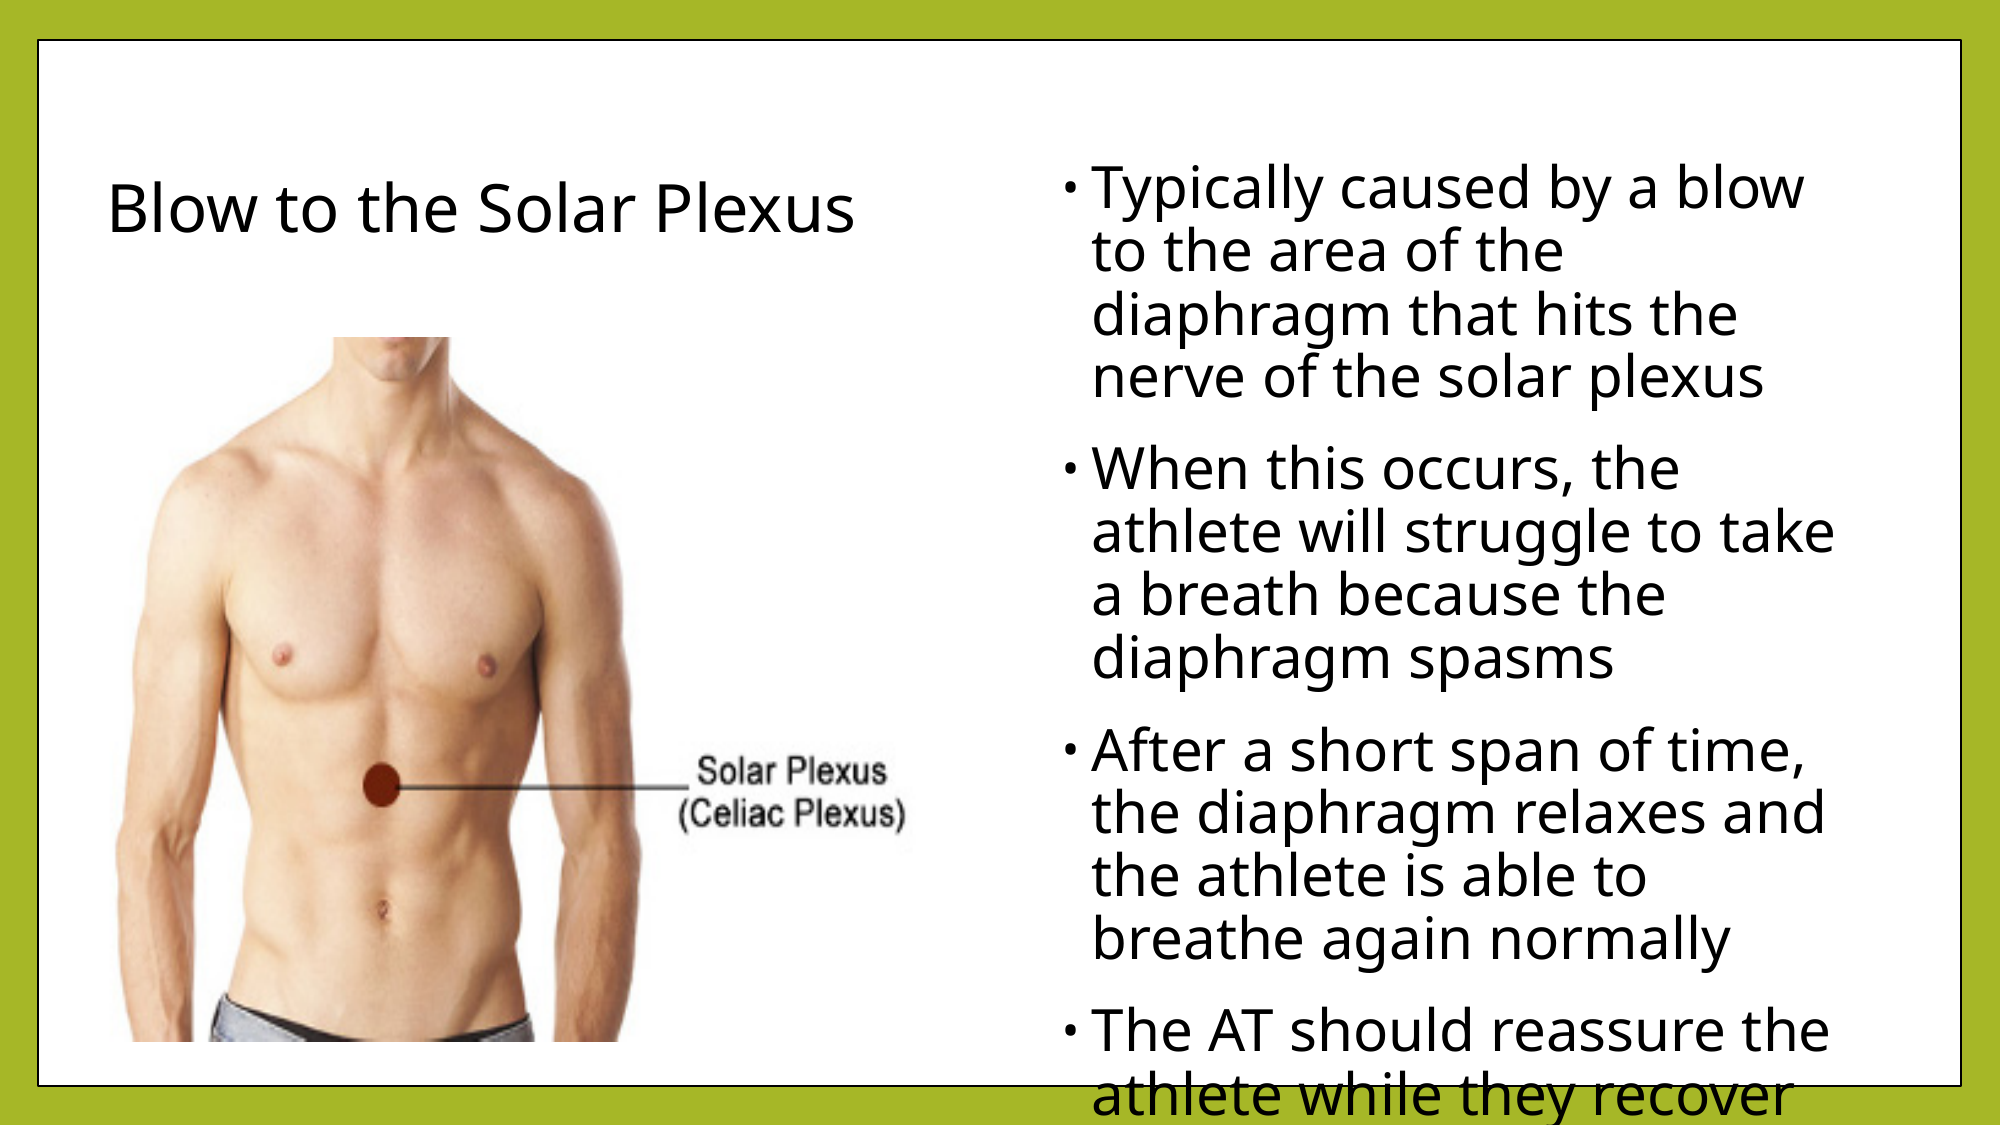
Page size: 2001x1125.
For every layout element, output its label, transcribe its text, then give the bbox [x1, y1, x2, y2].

title Blow to the Solar Plexus [91, 99, 1882, 323]
list Typically caused by a blow to the area of the diaphragm that hits the nerve of the solar plexus When this occurs, the athlete will struggle to take a breath because the diaphragm spasms After a short span of time, the diaphragm relaxes and the athlete is able to breathe again normally The AT should reassure the athlete while they recover [1039, 151, 1882, 1000]
picture [71, 337, 930, 1042]
